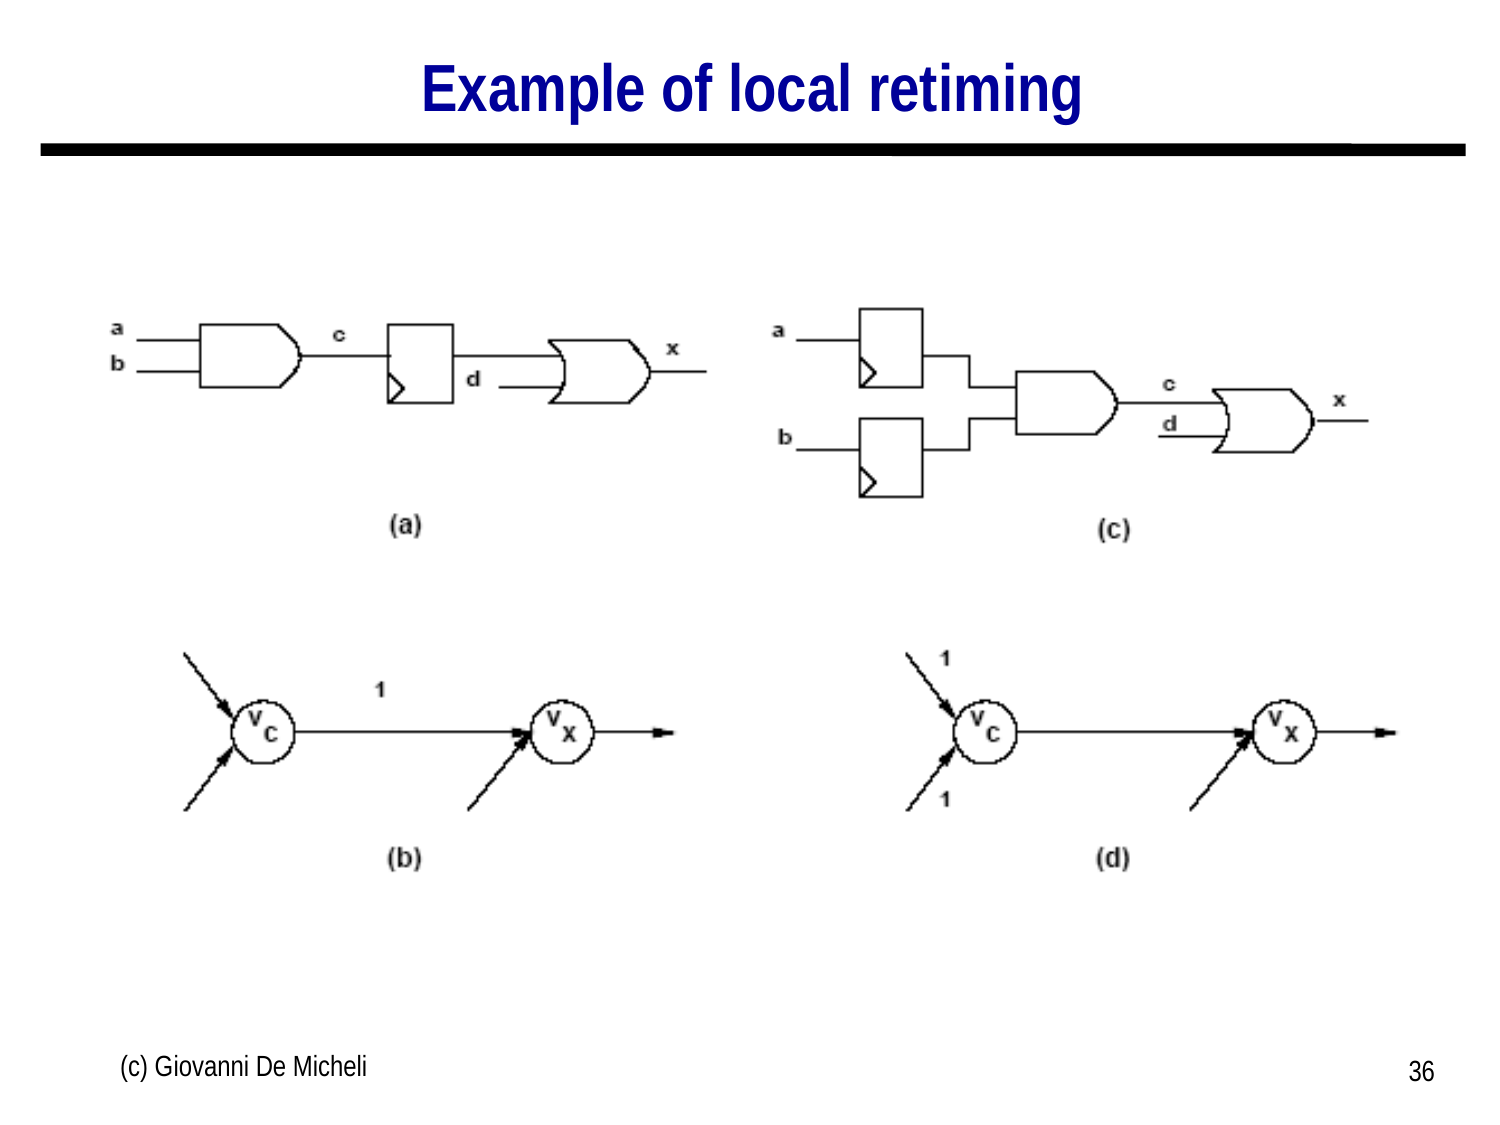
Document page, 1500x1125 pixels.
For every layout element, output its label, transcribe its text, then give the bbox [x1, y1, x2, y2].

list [41, 266, 1425, 908]
footer (c) Giovanni De Micheli [6, 1040, 482, 1119]
title Example of local retiming [39, 33, 1467, 146]
slide_number 36 [1100, 1044, 1450, 1123]
